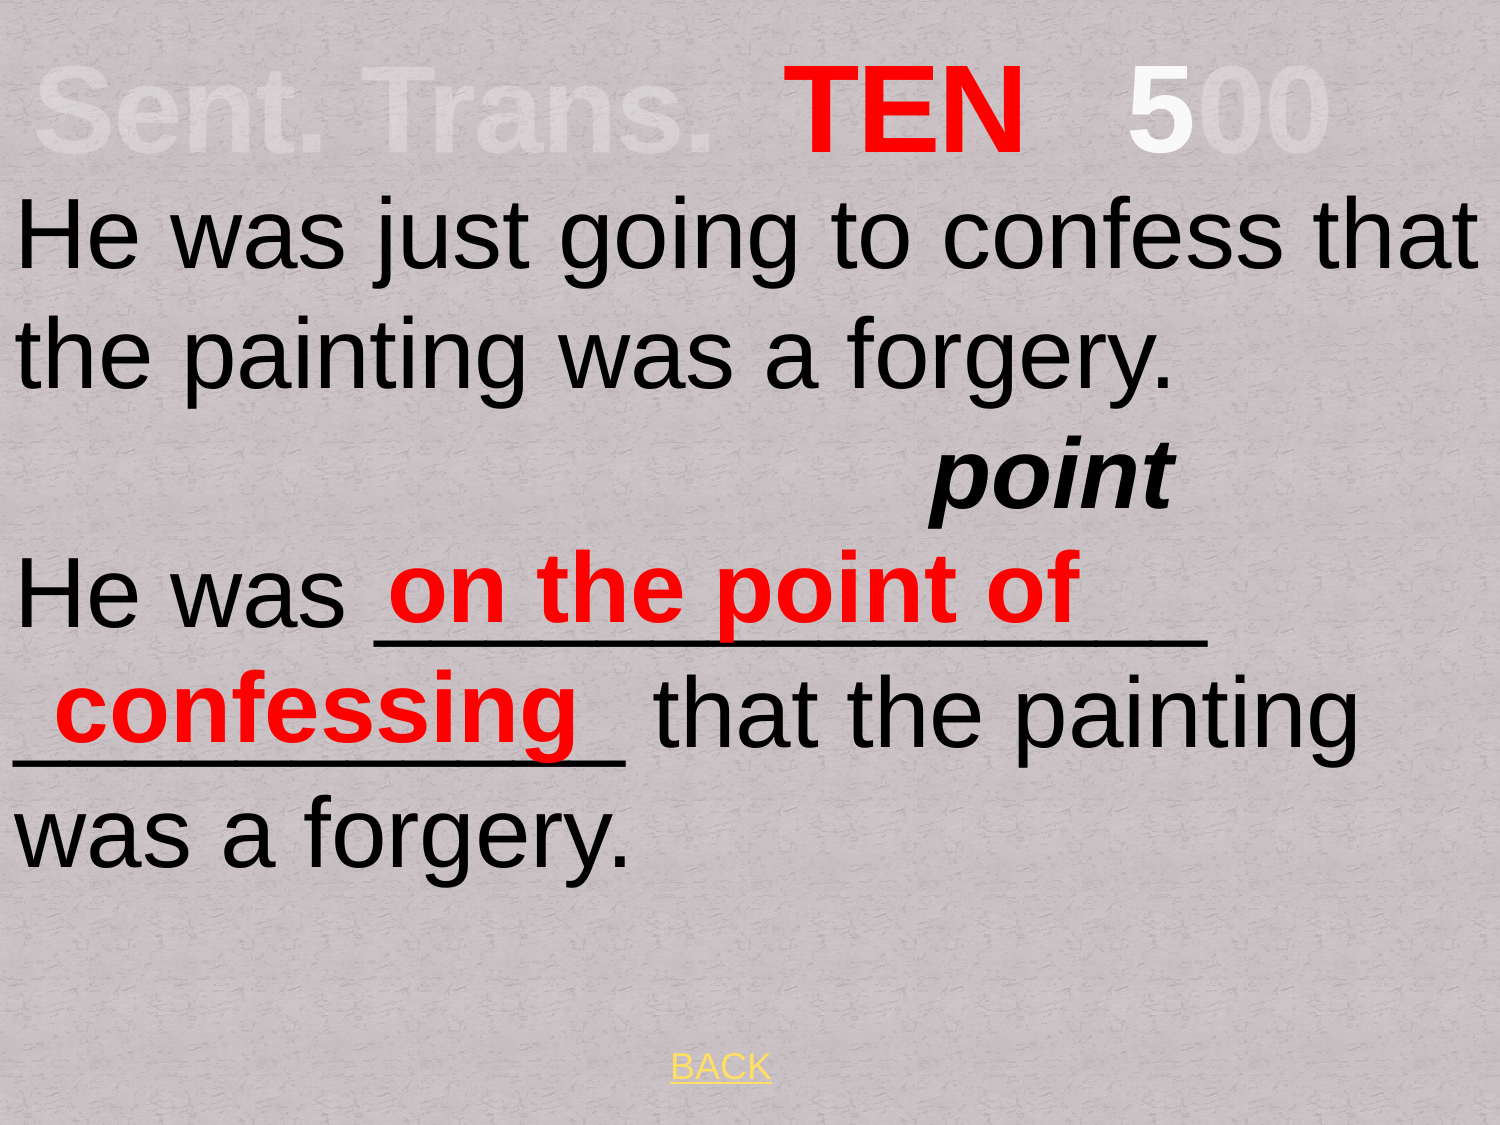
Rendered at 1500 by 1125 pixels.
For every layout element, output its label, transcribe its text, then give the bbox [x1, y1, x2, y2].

text_box on the point of confessing [39, 515, 1500, 770]
text_box He was just going to confess that the painting was a forgery. point He was _______________ ___________ that the painting was a forgery. [0, 160, 1500, 797]
text_box BACK [655, 1034, 809, 1095]
title Sent. Trans. TEN 500 [17, 0, 1448, 186]
